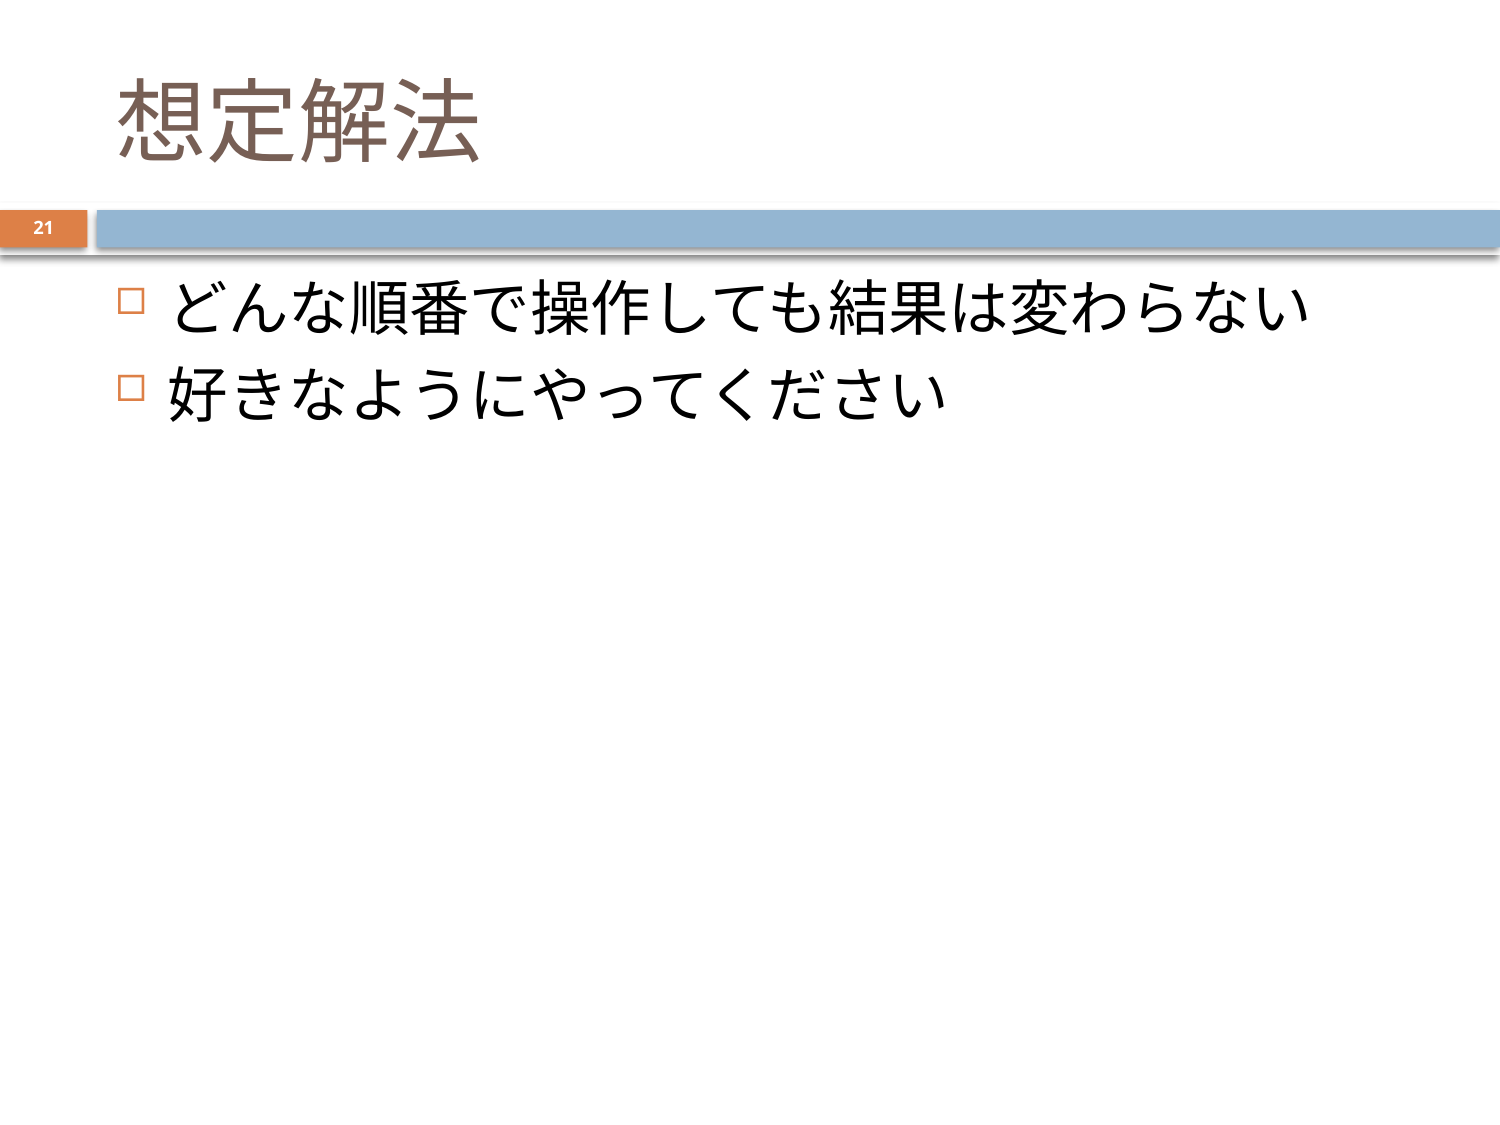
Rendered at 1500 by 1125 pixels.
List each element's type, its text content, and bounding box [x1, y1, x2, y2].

title 想定解法 [100, 37, 1438, 200]
list どんな順番で操作しても結果は変わらない 好きなようにやってください [100, 262, 1438, 1000]
slide_number 21 [0, 208, 88, 249]
